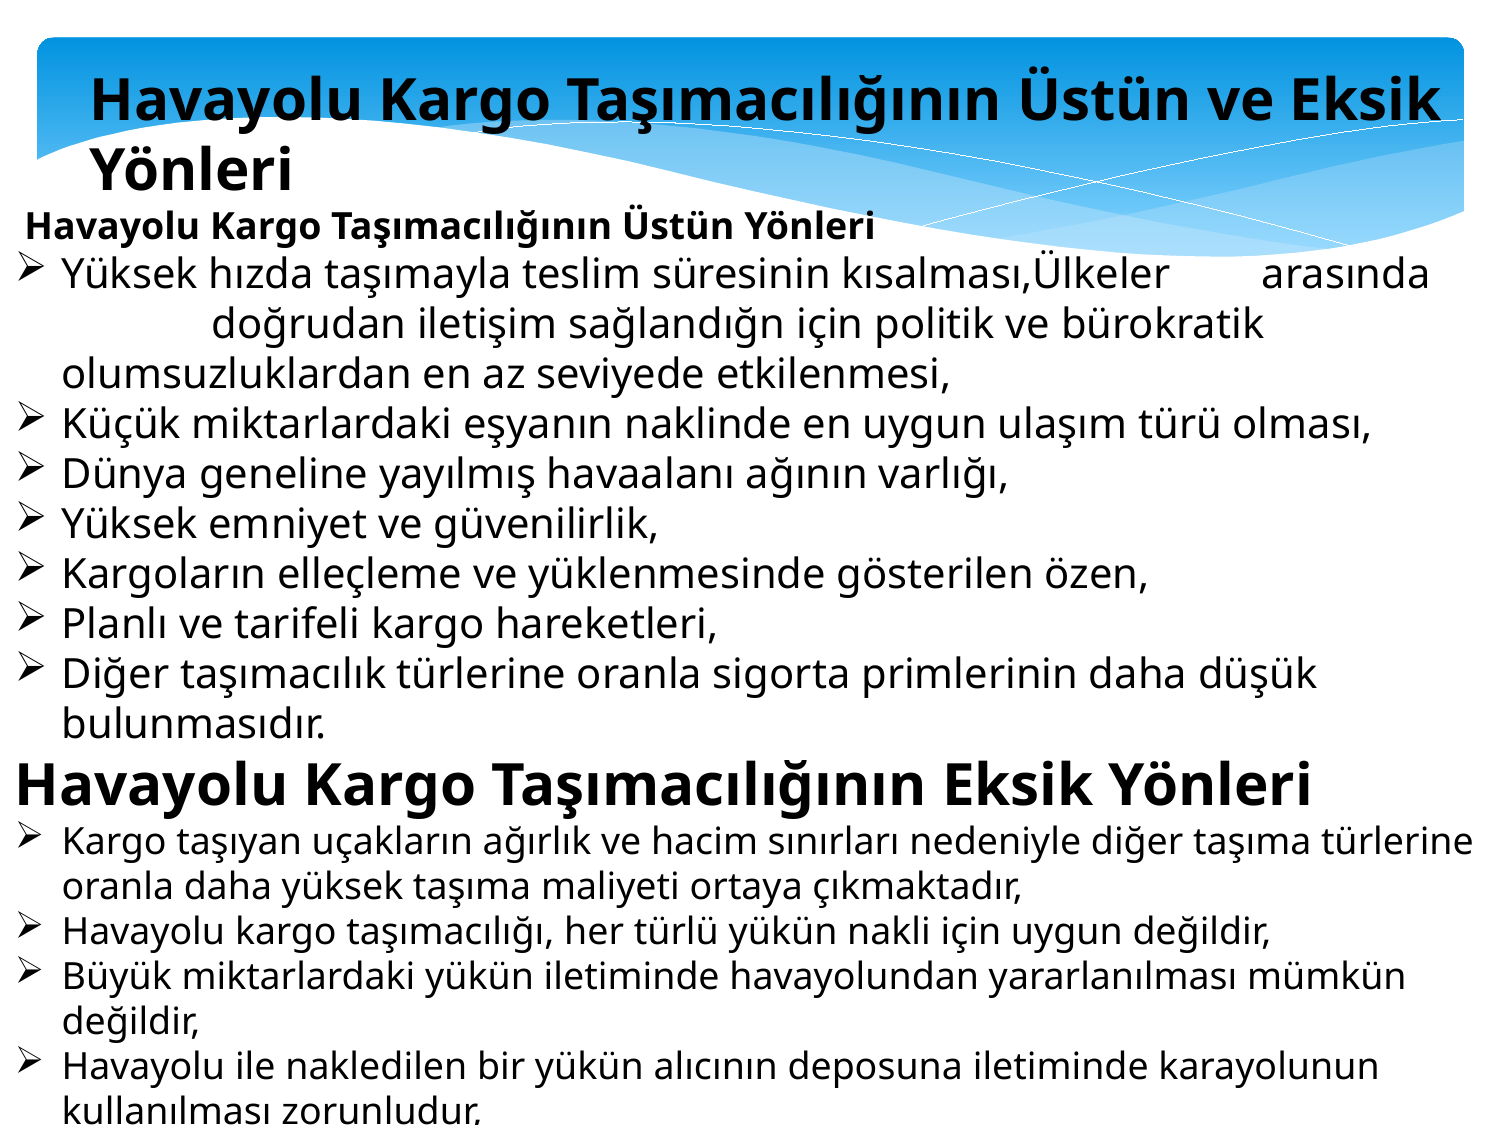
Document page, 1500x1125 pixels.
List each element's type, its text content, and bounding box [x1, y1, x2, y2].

text_box Havayolu Kargo Taşımacılığının Üstün ve Eksik Yönleri Havayolu Kargo Taşımacılığının Üstün Yönleri Yüksek hızda taşımayla teslim süresinin kısalması,Ülkeler arasında doğrudan iletişim sağlandığn için politik ve bürokratik olumsuzluklardan en az seviyede etkilenmesi, Küçük miktarlardaki eşyanın naklinde en uygun ulaşım türü olması, Dünya geneline yayılmış havaalanı ağının varlığı, Yüksek emniyet ve güvenilirlik, Kargoların elleçleme ve yüklenmesinde gösterilen özen, Planlı ve tarifeli kargo hareketleri, Diğer taşımacılık türlerine oranla sigorta primlerinin daha düşük bulunmasıdır. Havayolu Kargo Taşımacılığının Eksik Yönleri Kargo taşıyan uçakların ağırlık ve hacim sınırları nedeniyle diğer taşıma türlerine oranla daha yüksek taşıma maliyeti ortaya çıkmaktadır, Havayolu kargo taşımacılığı, her türlü yükün nakli için uygun değildir, Büyük miktarlardaki yükün iletiminde havayolundan yararlanılması mümkün değildir, Havayolu ile nakledilen bir yükün alıcının deposuna iletiminde karayolunun kullanılması zorunludur, [0, 54, 1500, 1125]
